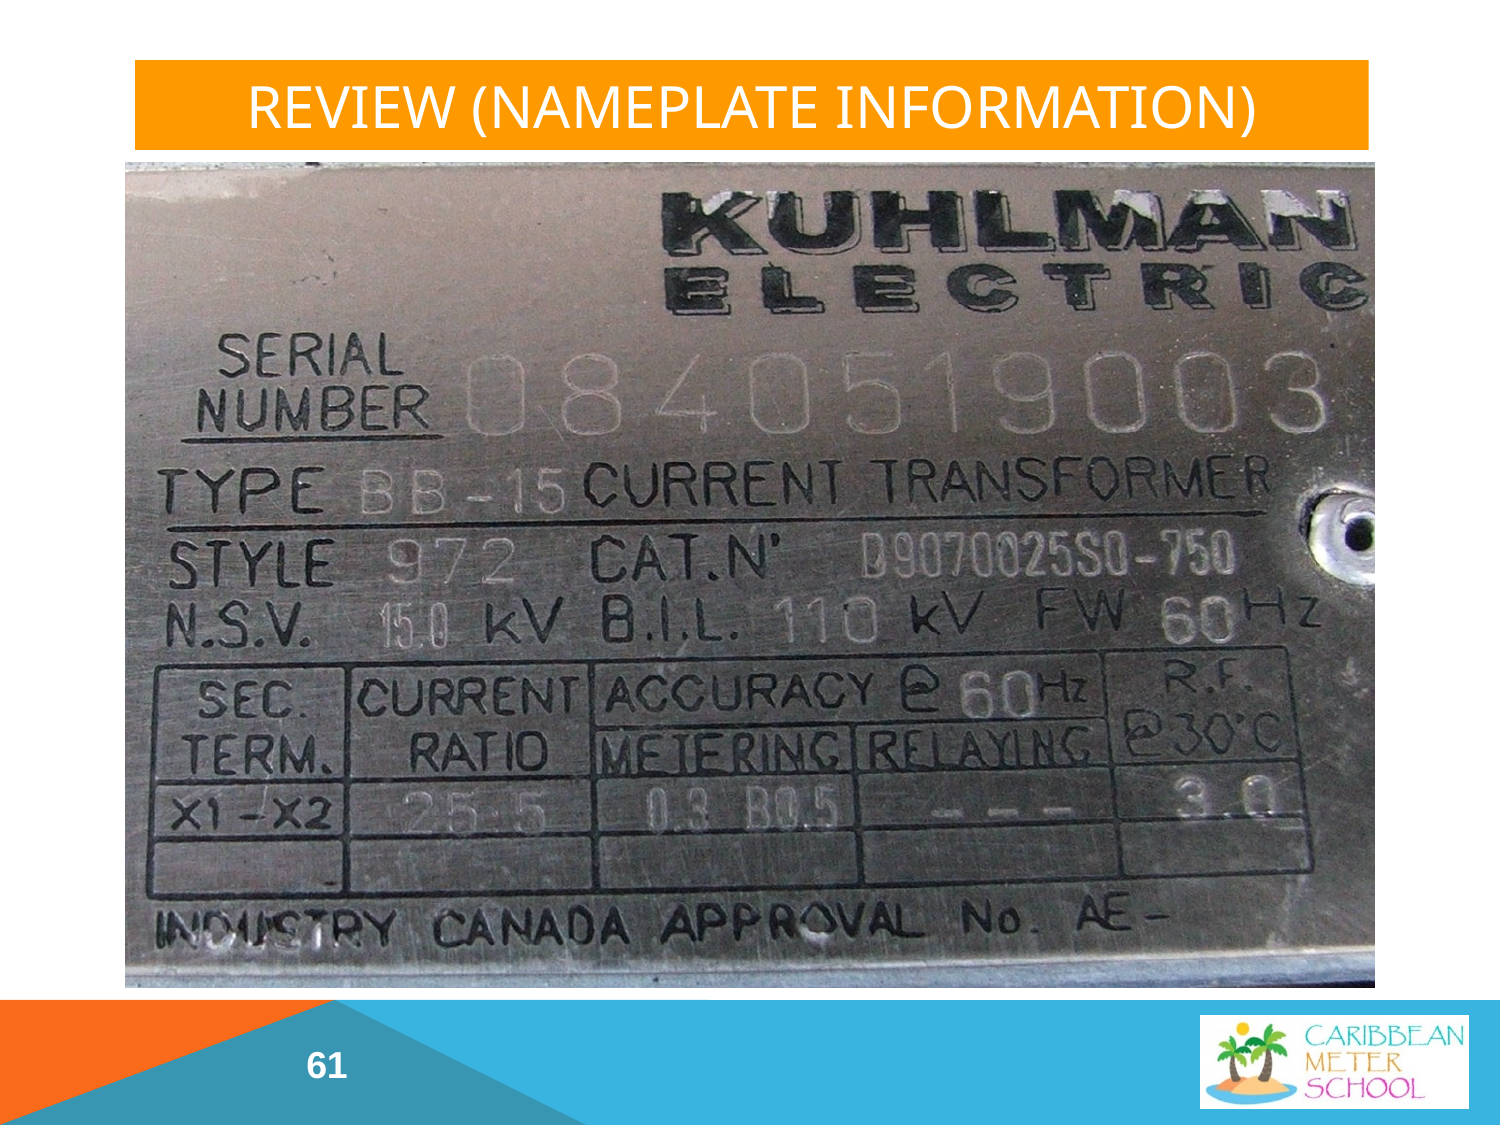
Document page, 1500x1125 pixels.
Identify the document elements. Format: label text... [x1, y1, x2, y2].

text_box [125, 162, 1375, 988]
title Review (nameplate information) [135, 60, 1369, 150]
picture [1200, 1015, 1469, 1109]
slide_number 61 [275, 1021, 388, 1104]
